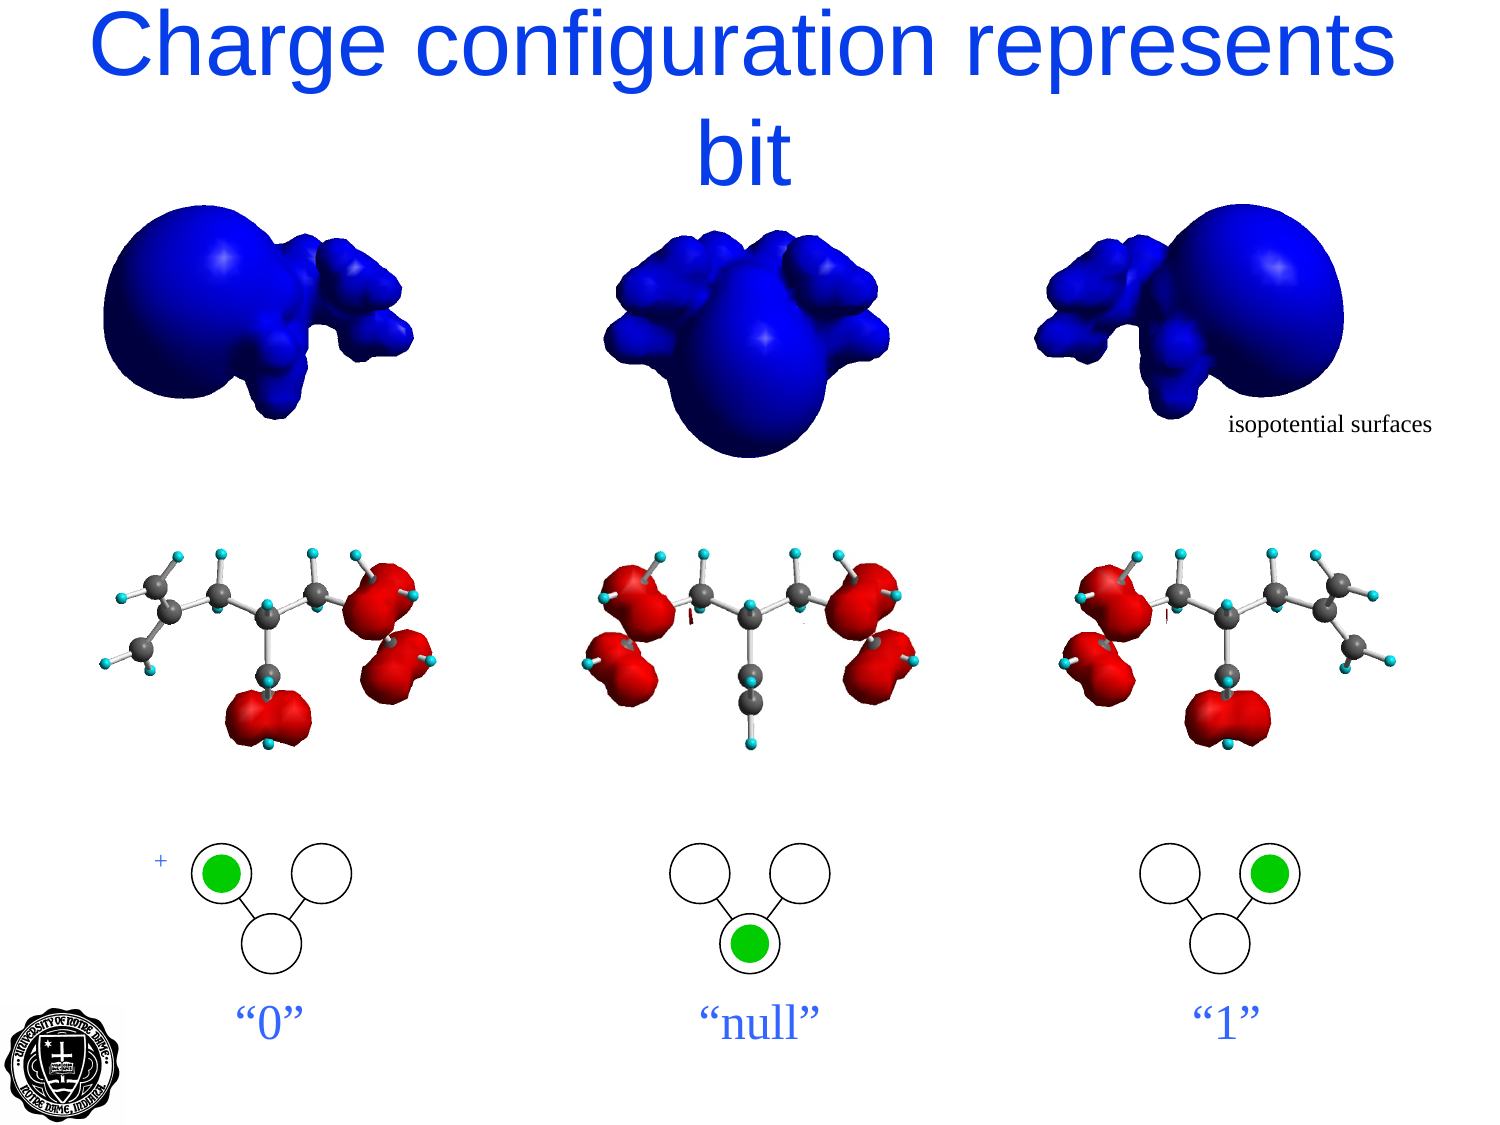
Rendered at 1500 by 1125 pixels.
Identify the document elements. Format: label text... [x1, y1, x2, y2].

text_box isopotential surfaces [1385, 400, 1464, 446]
picture [0, 1005, 125, 1125]
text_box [56, 536, 1438, 1059]
title Charge configuration represents bit [12, 24, 1475, 163]
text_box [65, 203, 1382, 465]
